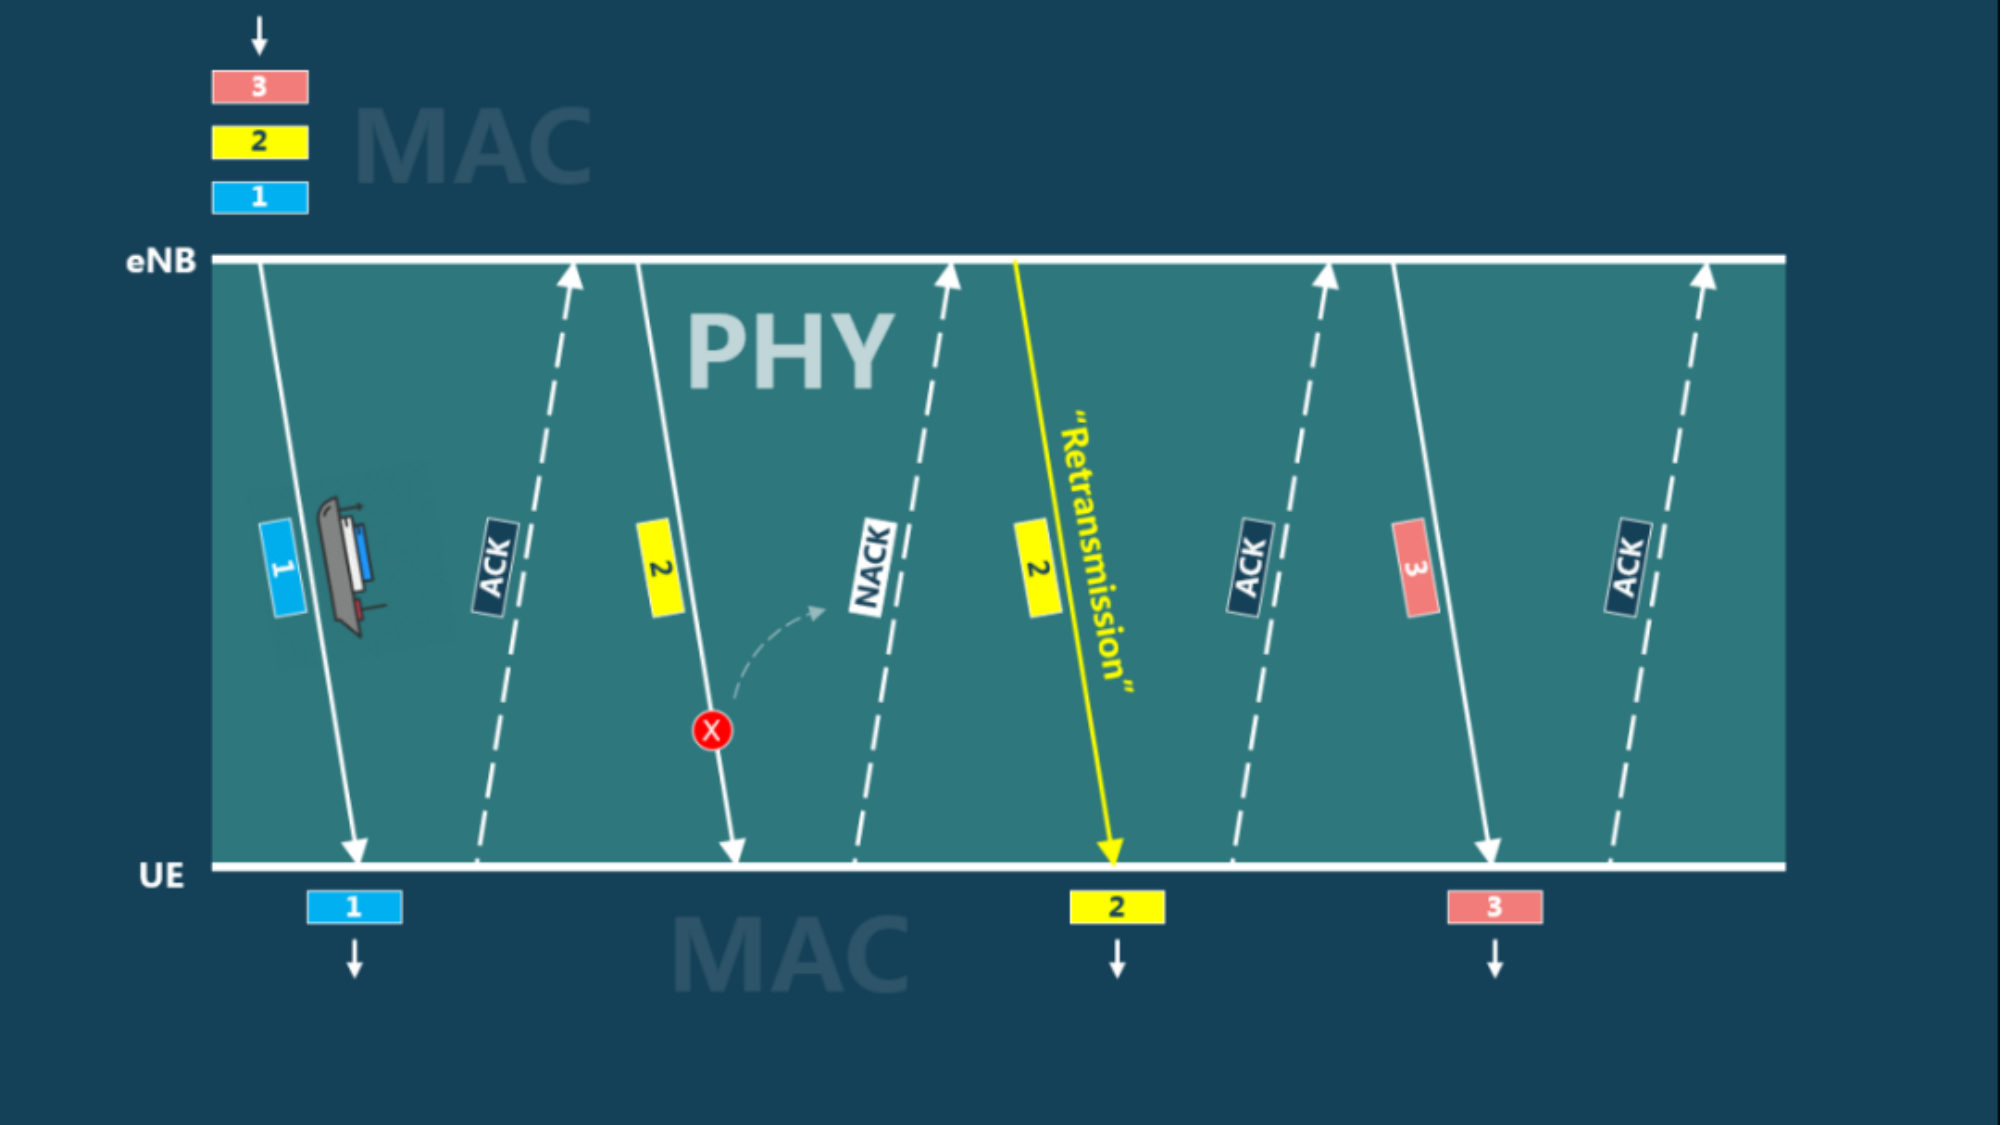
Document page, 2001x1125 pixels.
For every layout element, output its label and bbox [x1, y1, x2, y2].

text_box [0, 0, 2000, 1125]
